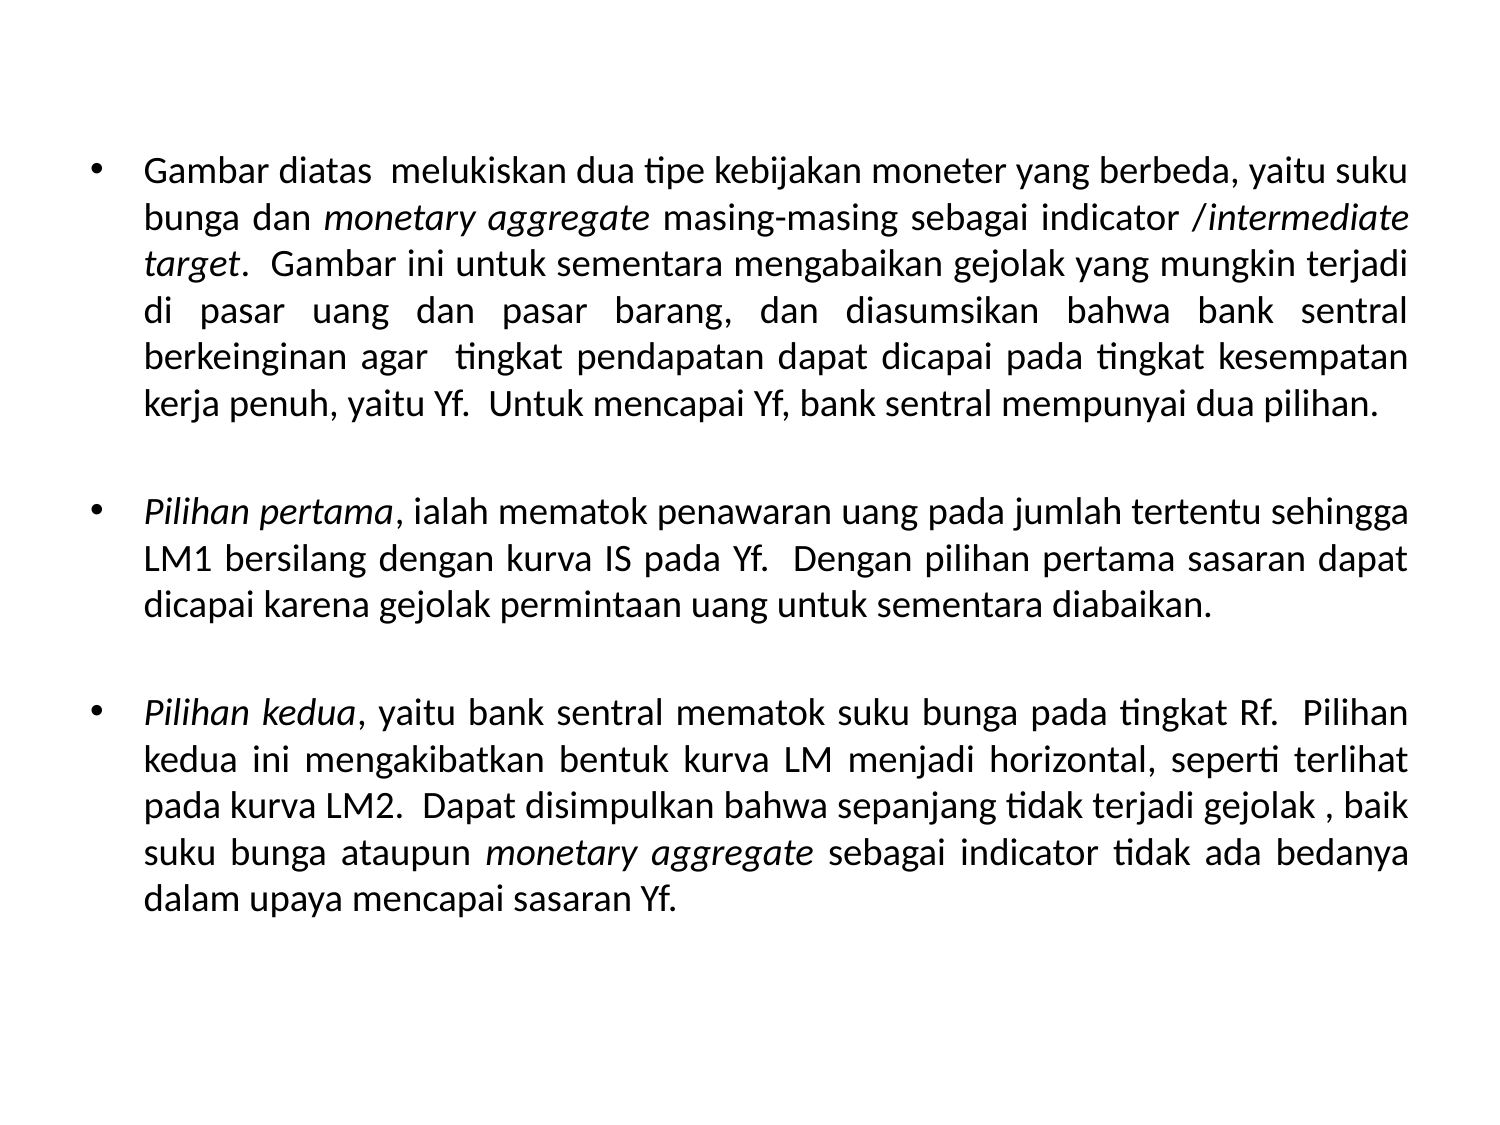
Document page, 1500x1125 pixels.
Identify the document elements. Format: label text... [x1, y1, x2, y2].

list Gambar diatas melukiskan dua tipe kebijakan moneter yang berbeda, yaitu suku bunga dan monetary aggregate masing-masing sebagai indicator /intermediate target. Gambar ini untuk sementara mengabaikan gejolak yang mungkin terjadi di pasar uang dan pasar barang, dan diasumsikan bahwa bank sentral berkeinginan agar tingkat pendapatan dapat dicapai pada tingkat kesempatan kerja penuh, yaitu Yf. Untuk mencapai Yf, bank sentral mempunyai dua pilihan. Pilihan pertama, ialah mematok penawaran uang pada jumlah tertentu sehingga LM1 bersilang dengan kurva IS pada Yf. Dengan pilihan pertama sasaran dapat dicapai karena gejolak permintaan uang untuk sementara diabaikan. Pilihan kedua, yaitu bank sentral mematok suku bunga pada tingkat Rf. Pilihan kedua ini mengakibatkan bentuk kurva LM menjadi horizontal, seperti terlihat pada kurva LM2. Dapat disimpulkan bahwa sepanjang tidak terjadi gejolak , baik suku bunga ataupun monetary aggregate sebagai indicator tidak ada bedanya dalam upaya mencapai sasaran Yf. [75, 137, 1425, 1005]
